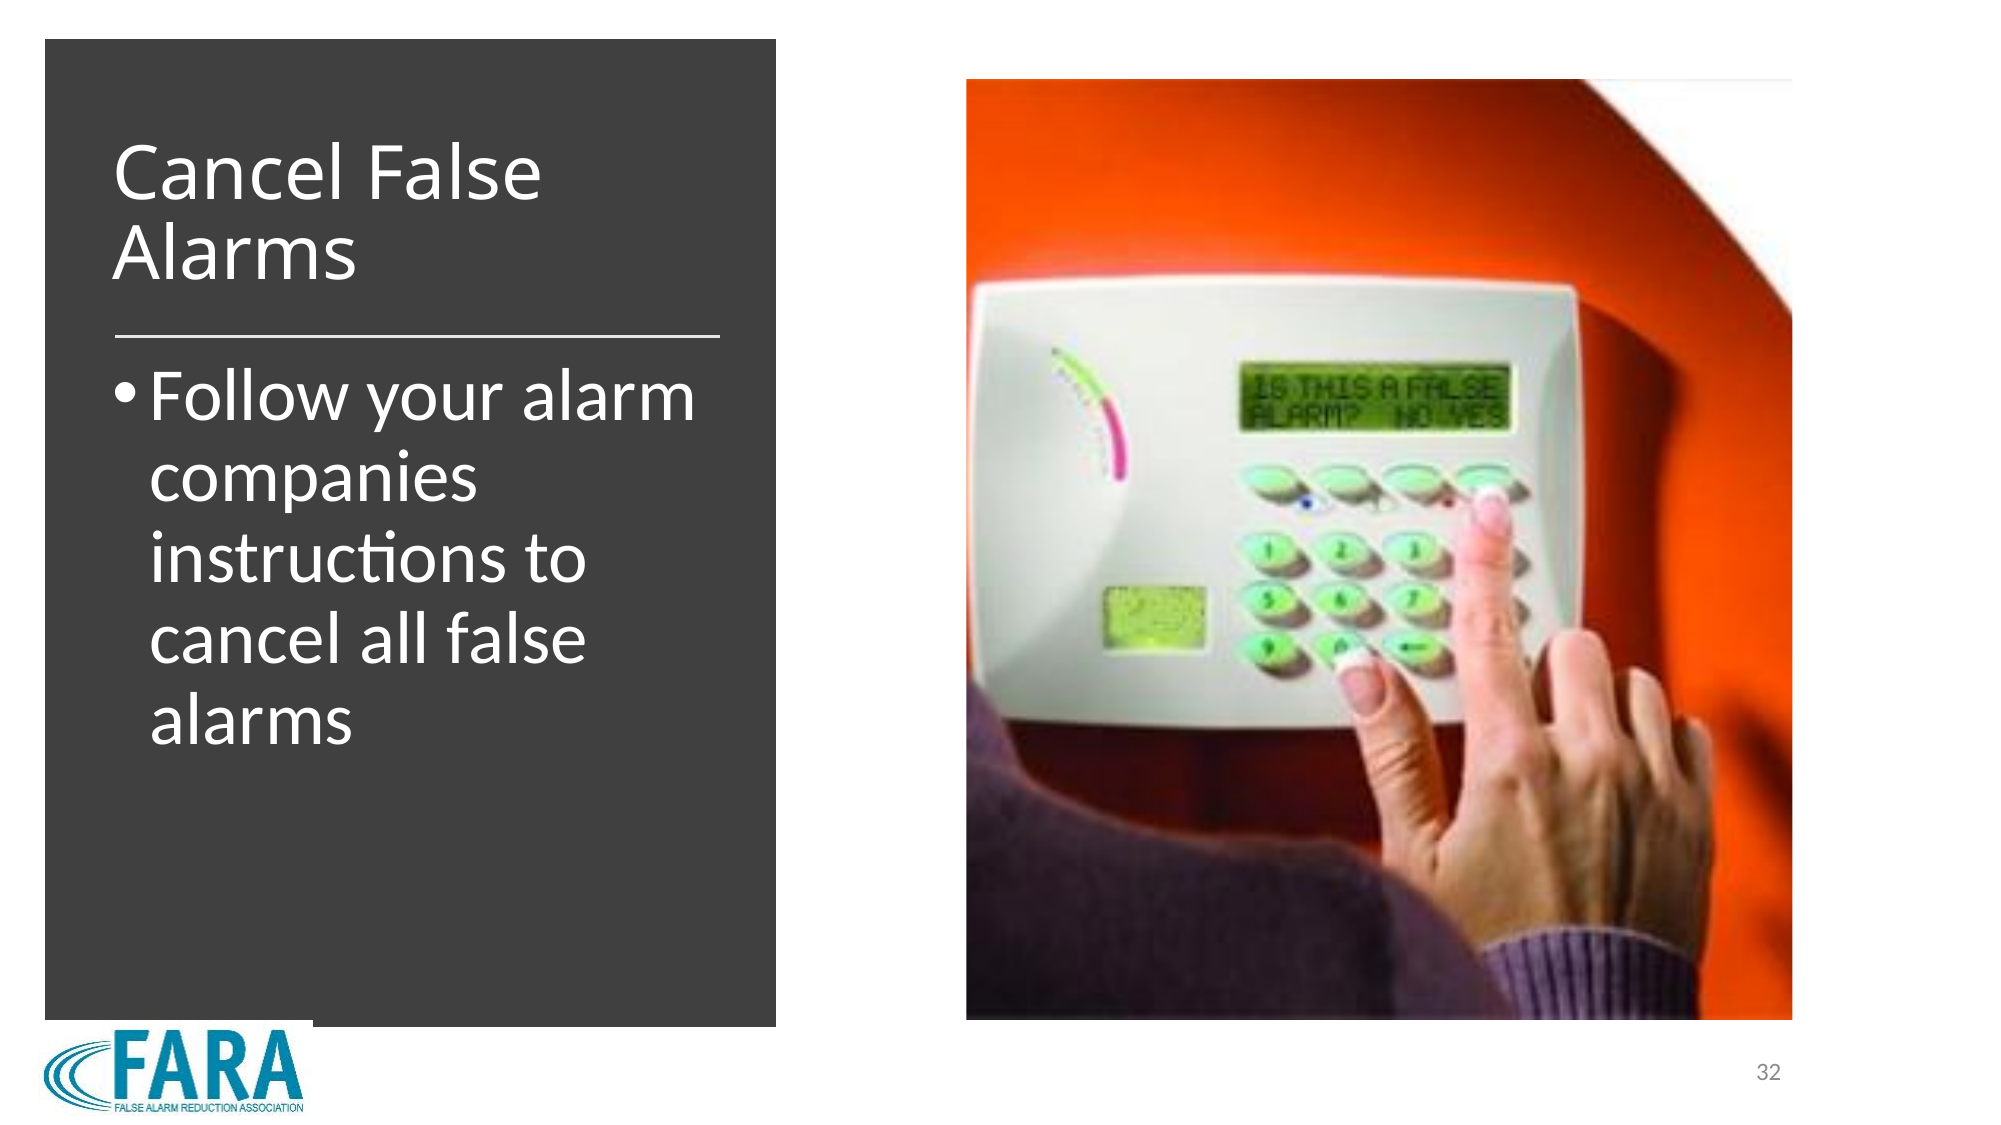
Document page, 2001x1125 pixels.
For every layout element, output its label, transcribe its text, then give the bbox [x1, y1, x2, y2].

slide_number 32 [1412, 1042, 1863, 1103]
list Follow your alarm companies instructions to cancel all false alarms [97, 348, 725, 967]
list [966, 79, 1793, 1020]
picture [38, 1020, 313, 1125]
text_box [54, 49, 767, 1018]
title Cancel False Alarms [97, 105, 725, 326]
